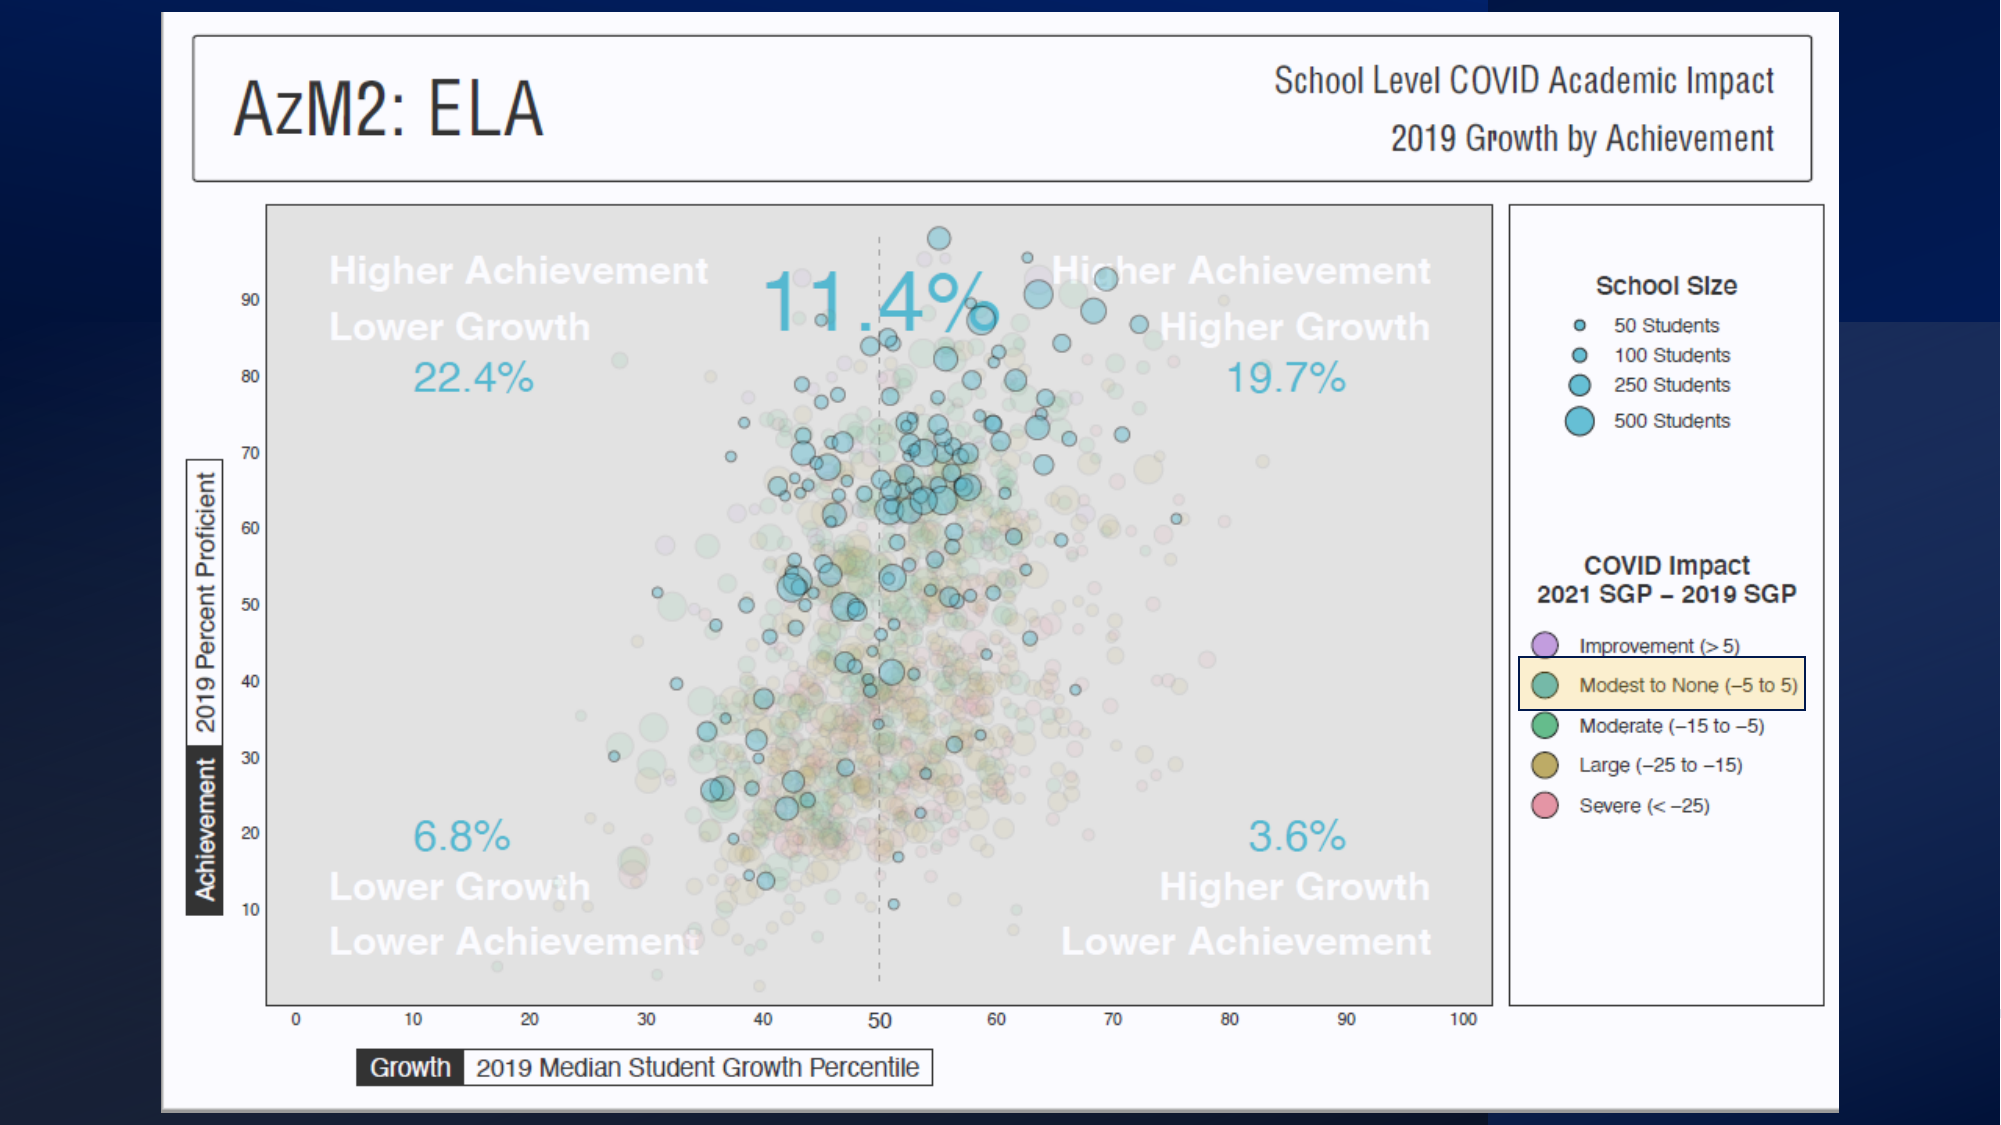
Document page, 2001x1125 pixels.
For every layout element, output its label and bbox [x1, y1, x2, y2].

text_box [0, 321, 2000, 1125]
text_box [0, 0, 1489, 321]
text_box [1489, 0, 2000, 321]
picture [161, 12, 1839, 1113]
